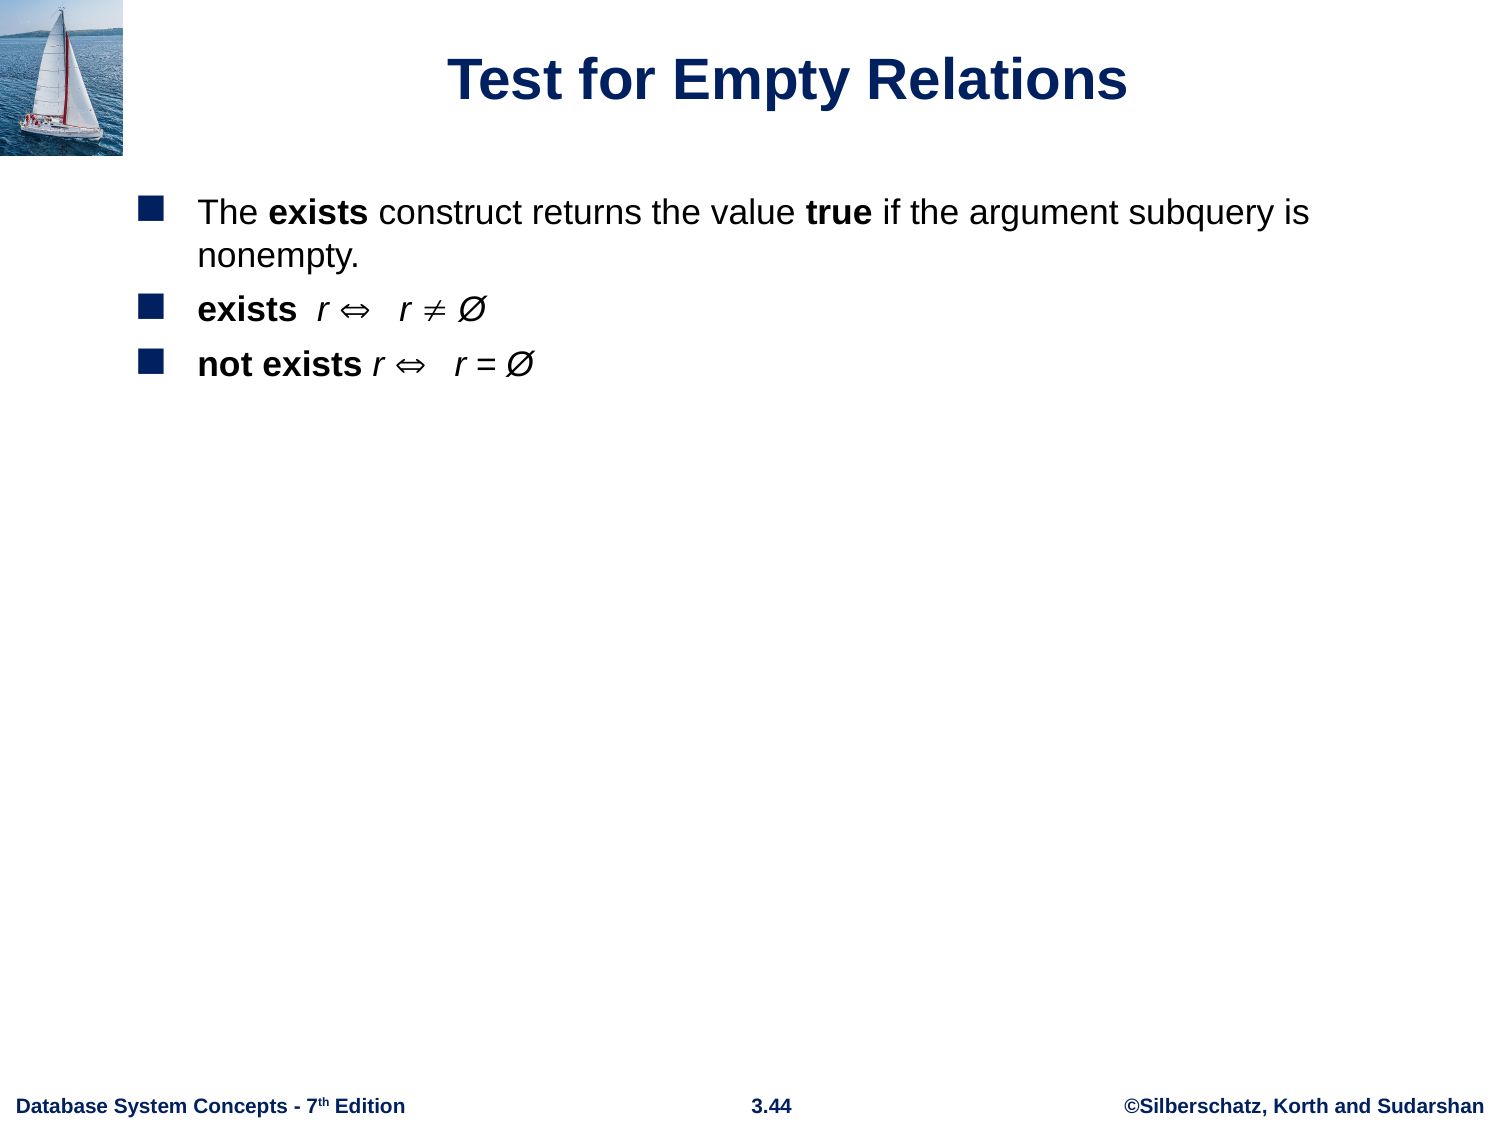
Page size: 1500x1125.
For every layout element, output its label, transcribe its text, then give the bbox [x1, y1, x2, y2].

list The exists construct returns the value true if the argument subquery is nonempty. exists r  r  Ø not exists r  r = Ø [126, 181, 1374, 638]
picture [0, 0, 123, 156]
title Test for Empty Relations [125, 18, 1452, 120]
